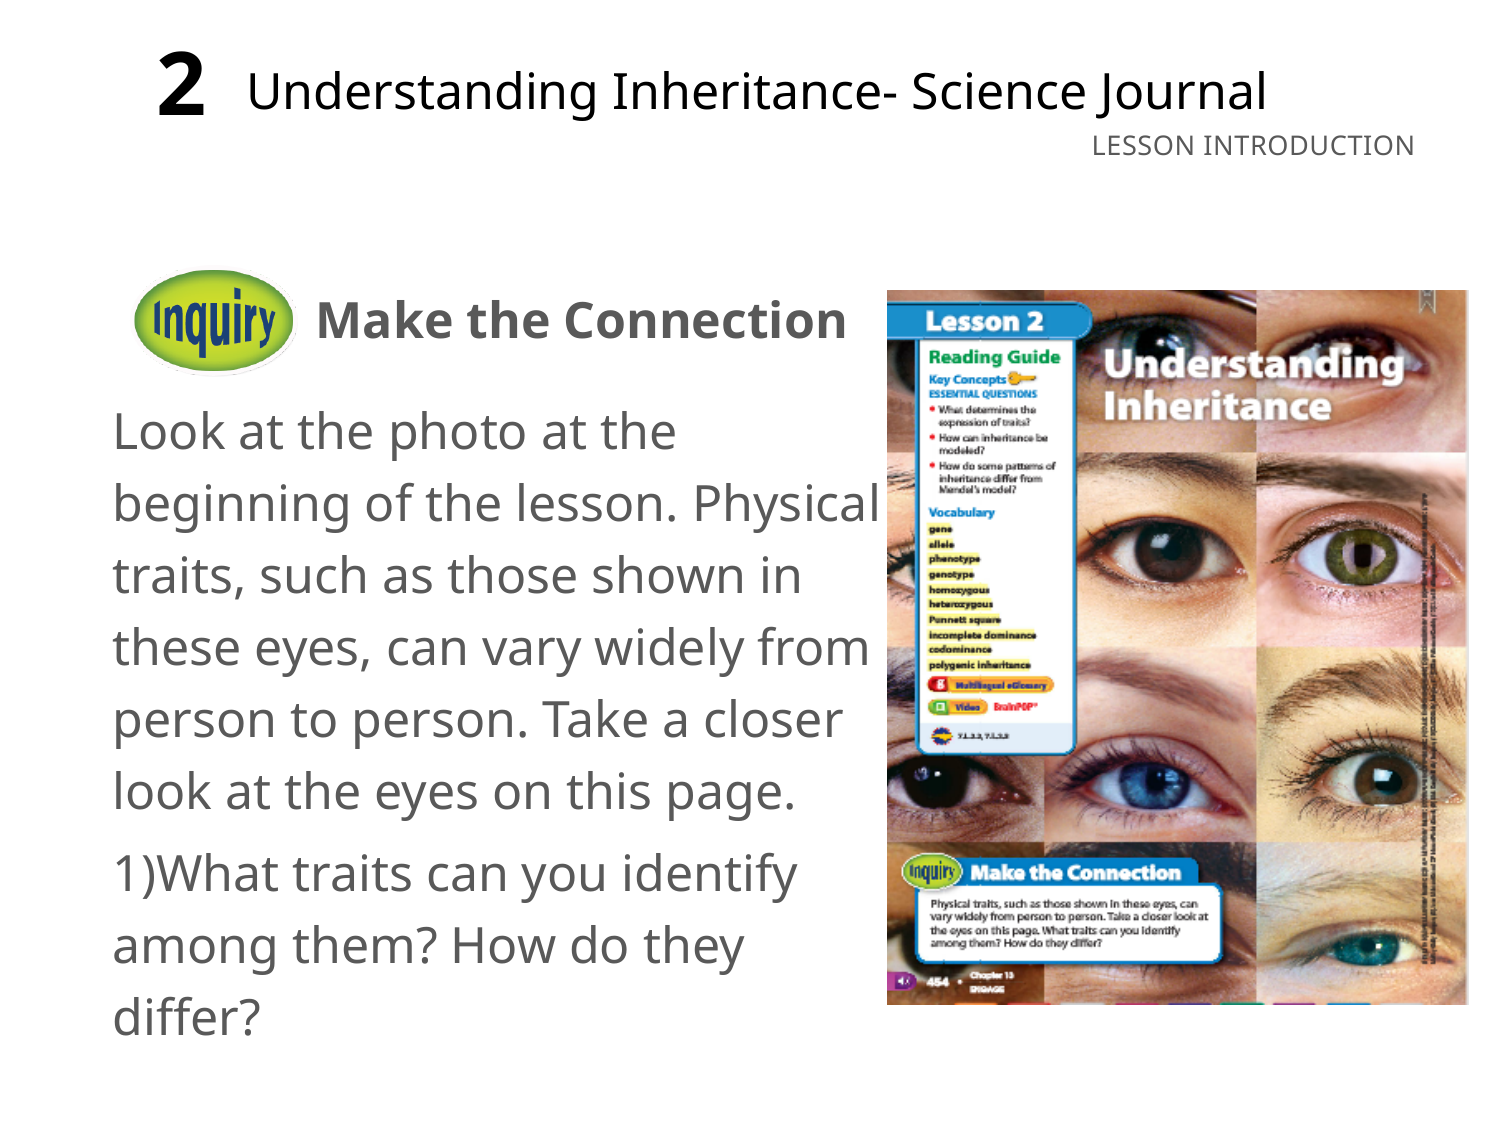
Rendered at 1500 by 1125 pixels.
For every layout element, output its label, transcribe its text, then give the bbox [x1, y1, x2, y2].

list Look at the photo at the beginning of the lesson. Physical traits, such as those shown in these eyes, can vary widely from person to person. Take a closer look at the eyes on this page. 1)What traits can you identify among them? How do they differ? [112, 387, 913, 1035]
list 2 [141, 19, 230, 142]
picture [126, 258, 300, 383]
list Make the Connection [315, 281, 1342, 370]
list Understanding Inheritance- Science Journal [231, 51, 1416, 129]
picture [887, 290, 1469, 1006]
